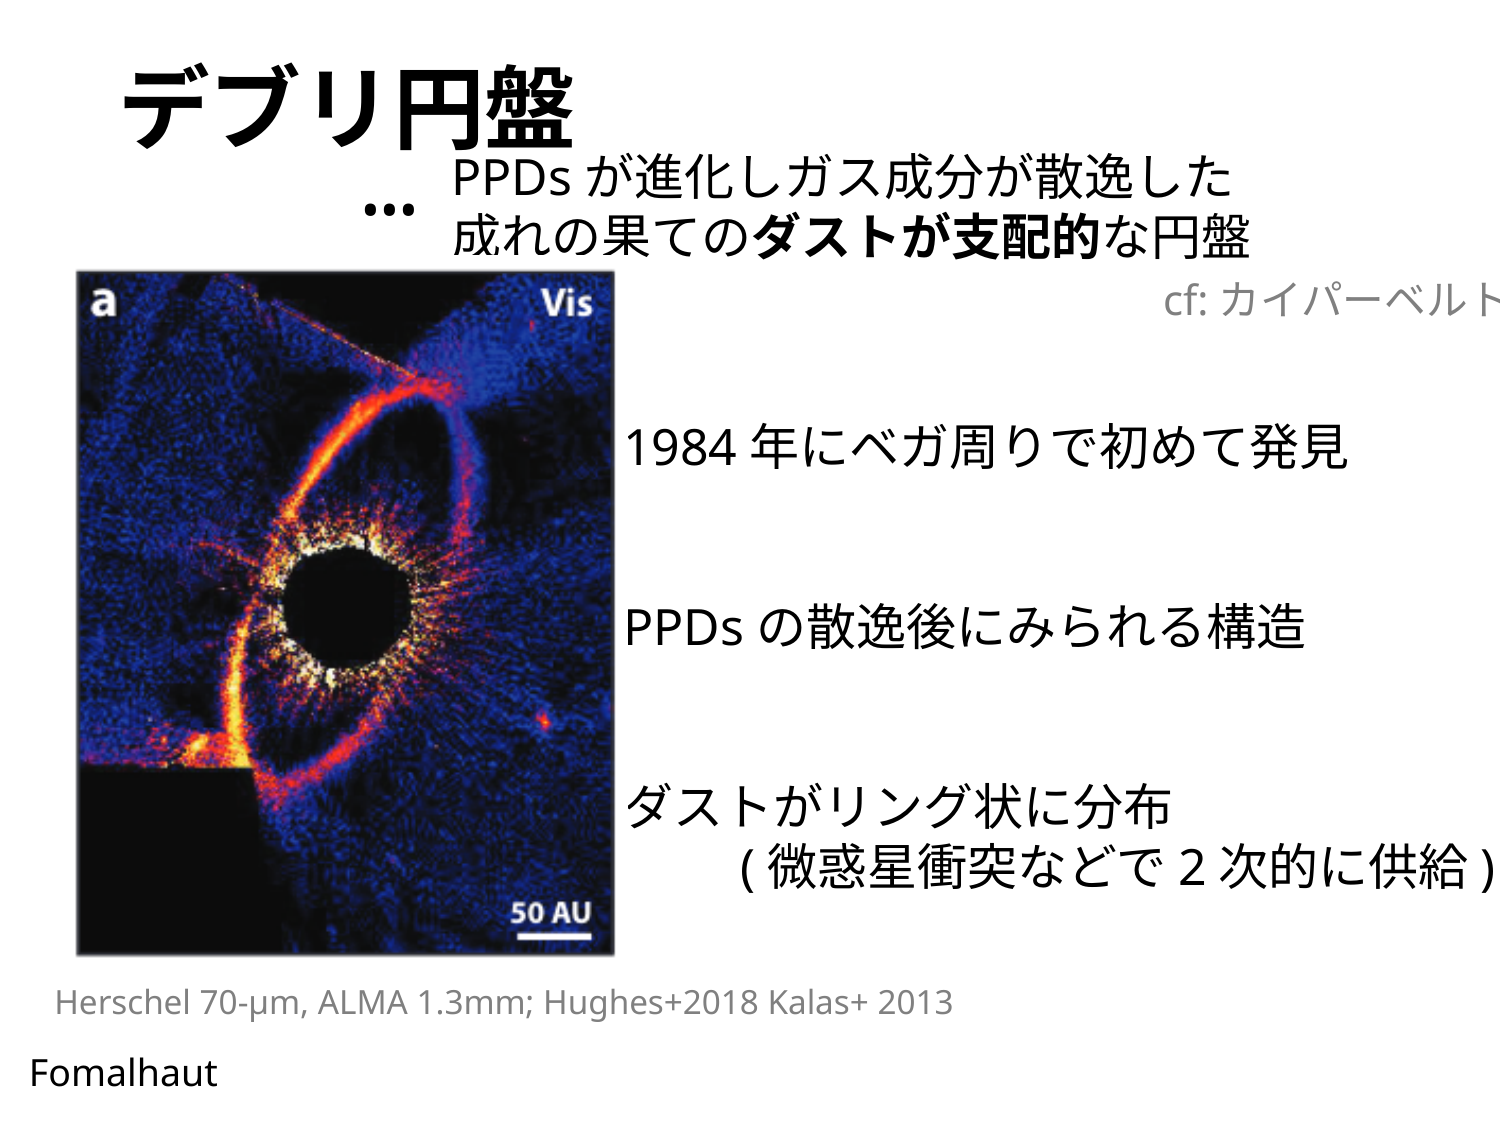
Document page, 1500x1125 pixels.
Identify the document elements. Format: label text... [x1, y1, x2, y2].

text_box PPDsが進化しガス成分が散逸した 成れの果てのダストが支配的な円盤 cf:カイパーベルト [436, 137, 1500, 333]
text_box 1984年にベガ周りで初めて発見 PPDsの散逸後にみられる構造 ダストがリング状に分布 (微惑星衝突などで2次的に供給) [629, 408, 1500, 904]
title デブリ円盤 [103, 4, 1397, 222]
picture [65, 254, 629, 967]
text_box Fomalhaut [14, 1041, 765, 1102]
text_box Herschel 70-μm, ALMA 1.3mm; Hughes+2018 Kalas+ 2013 [39, 974, 1060, 1029]
text_box ••• [346, 171, 560, 254]
